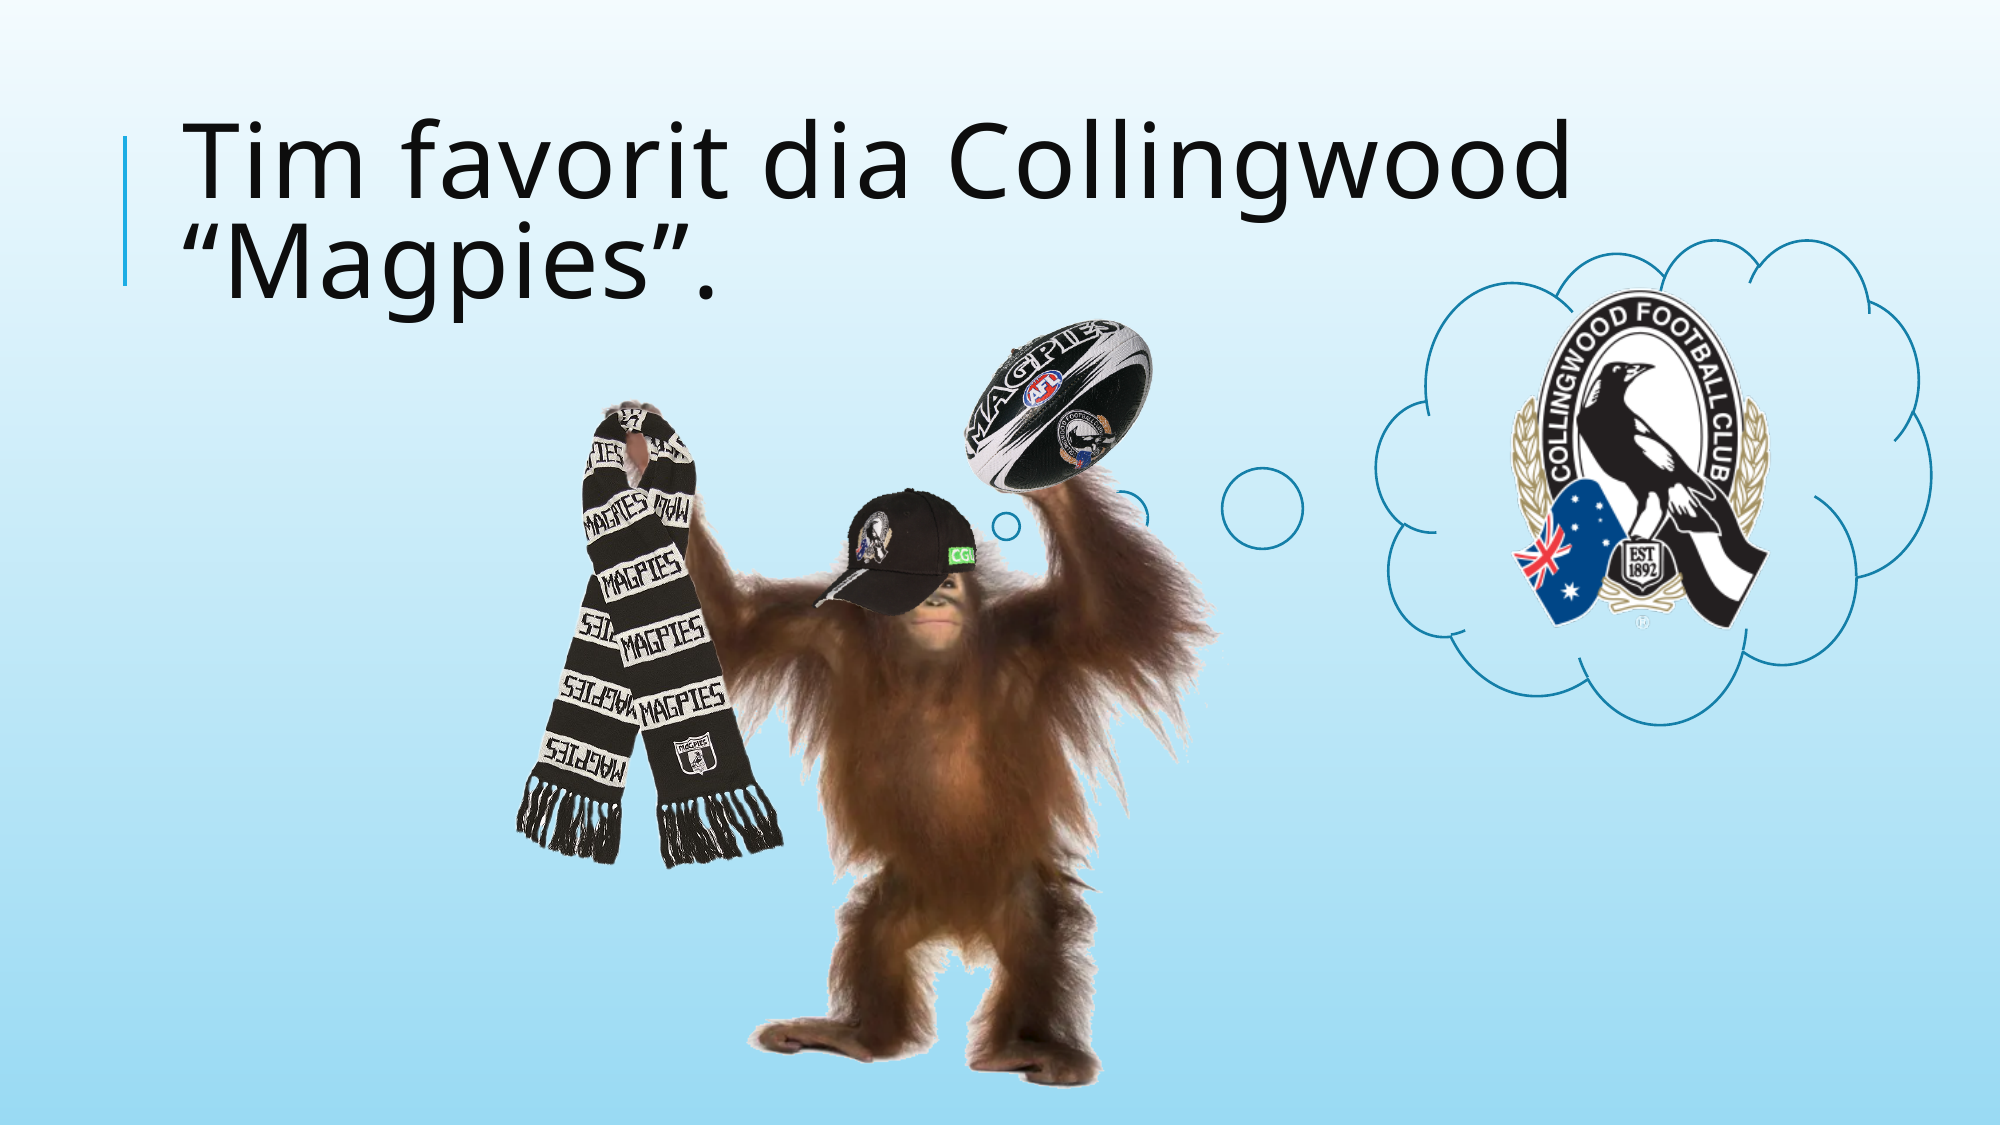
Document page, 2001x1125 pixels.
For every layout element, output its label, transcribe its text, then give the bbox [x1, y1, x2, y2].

title Tim favorit dia Collingwood “Magpies”. [168, 96, 1763, 342]
picture [416, 311, 1292, 1101]
text_box [1374, 239, 1933, 727]
text_box [1299, 488, 1305, 529]
picture [1496, 279, 1785, 636]
